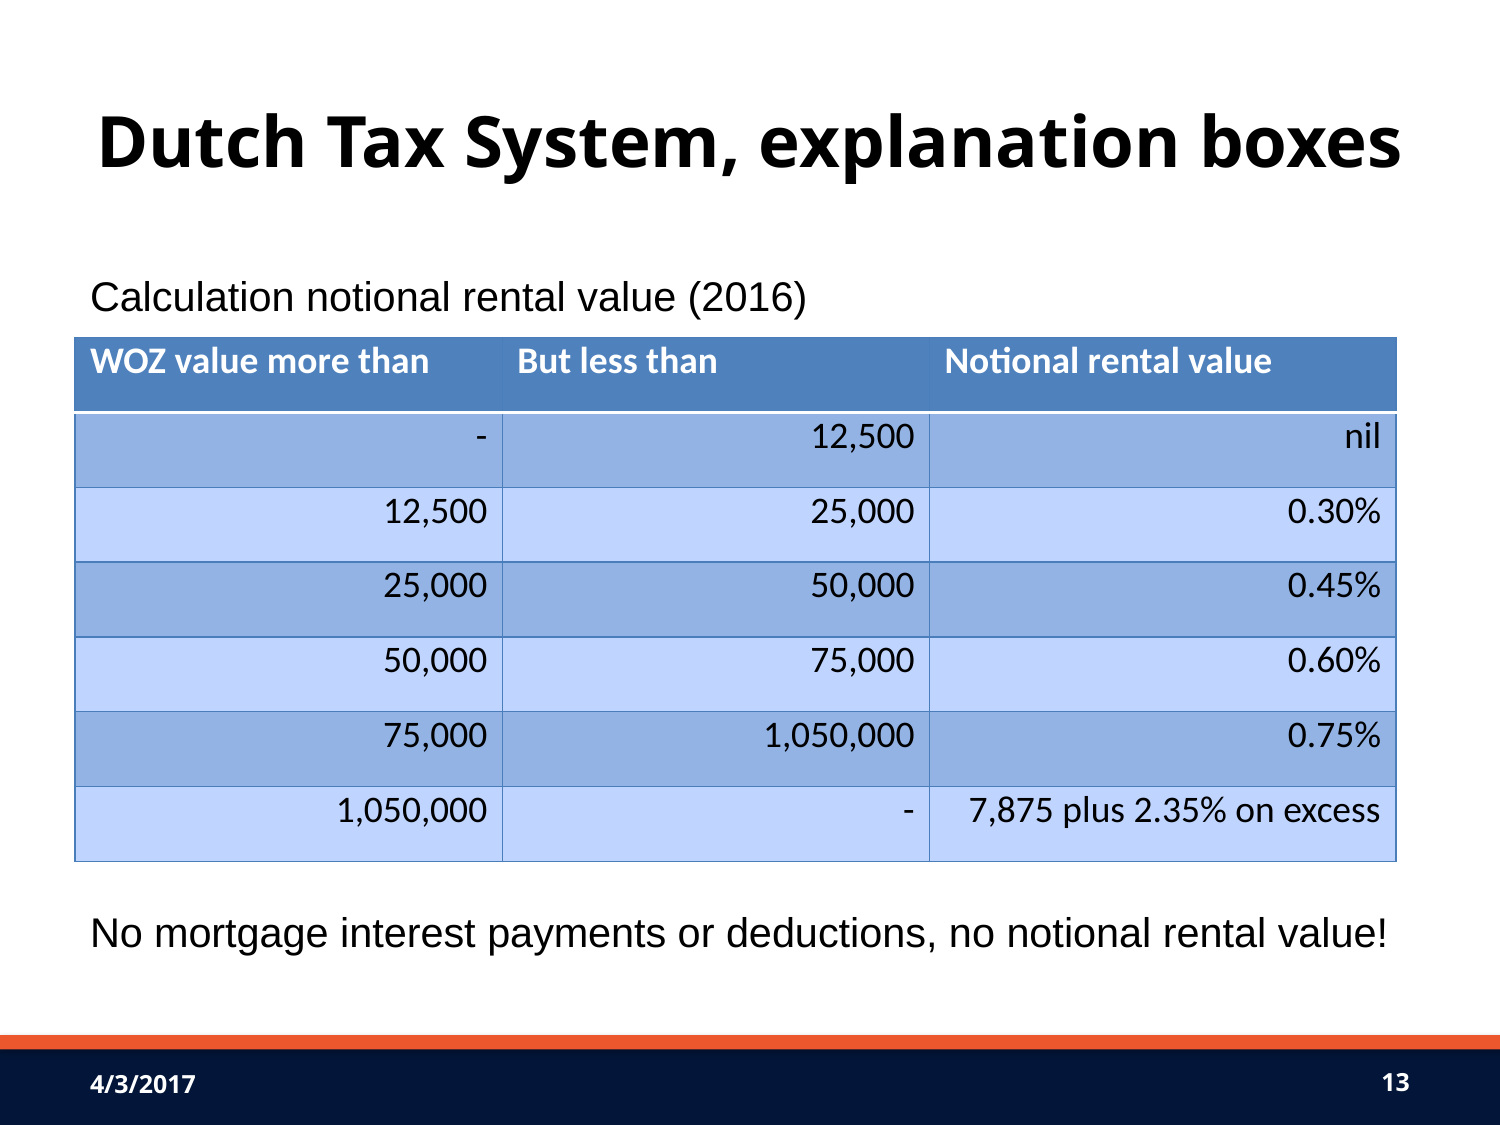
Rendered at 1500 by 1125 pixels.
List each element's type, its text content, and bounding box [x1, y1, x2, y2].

table_cell 12,500 [76, 488, 502, 561]
table_cell 50,000 [76, 638, 502, 711]
table_cell 0.75% [930, 712, 1395, 786]
table_cell 12,500 [503, 414, 929, 487]
slide_number 13 [1074, 1053, 1425, 1114]
table_cell 0.30% [930, 488, 1395, 561]
table_cell 75,000 [503, 638, 929, 711]
table_cell 7,875 plus 2.35% on excess [930, 787, 1395, 861]
table_cell 1,050,000 [503, 712, 929, 786]
table_cell - [76, 414, 502, 487]
table_header WOZ value more than [76, 338, 502, 411]
title Dutch Tax System, explanation boxes [75, 45, 1425, 233]
table_cell 50,000 [503, 563, 929, 636]
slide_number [75, 1053, 425, 1114]
table_cell - [503, 787, 929, 861]
table_header Notional rental value [930, 338, 1395, 411]
table_cell 75,000 [76, 712, 502, 786]
table_cell 0.60% [930, 638, 1395, 711]
table_header But less than [503, 338, 929, 411]
table_cell 25,000 [503, 488, 929, 561]
table_cell 25,000 [76, 563, 502, 636]
table_cell 0.45% [930, 563, 1395, 636]
table_cell 1,050,000 [76, 787, 502, 861]
list Calculation notional rental value (2016) No mortgage interest payments or deductions, no notional rental value! [75, 262, 1425, 1005]
table_cell nil [930, 414, 1395, 487]
